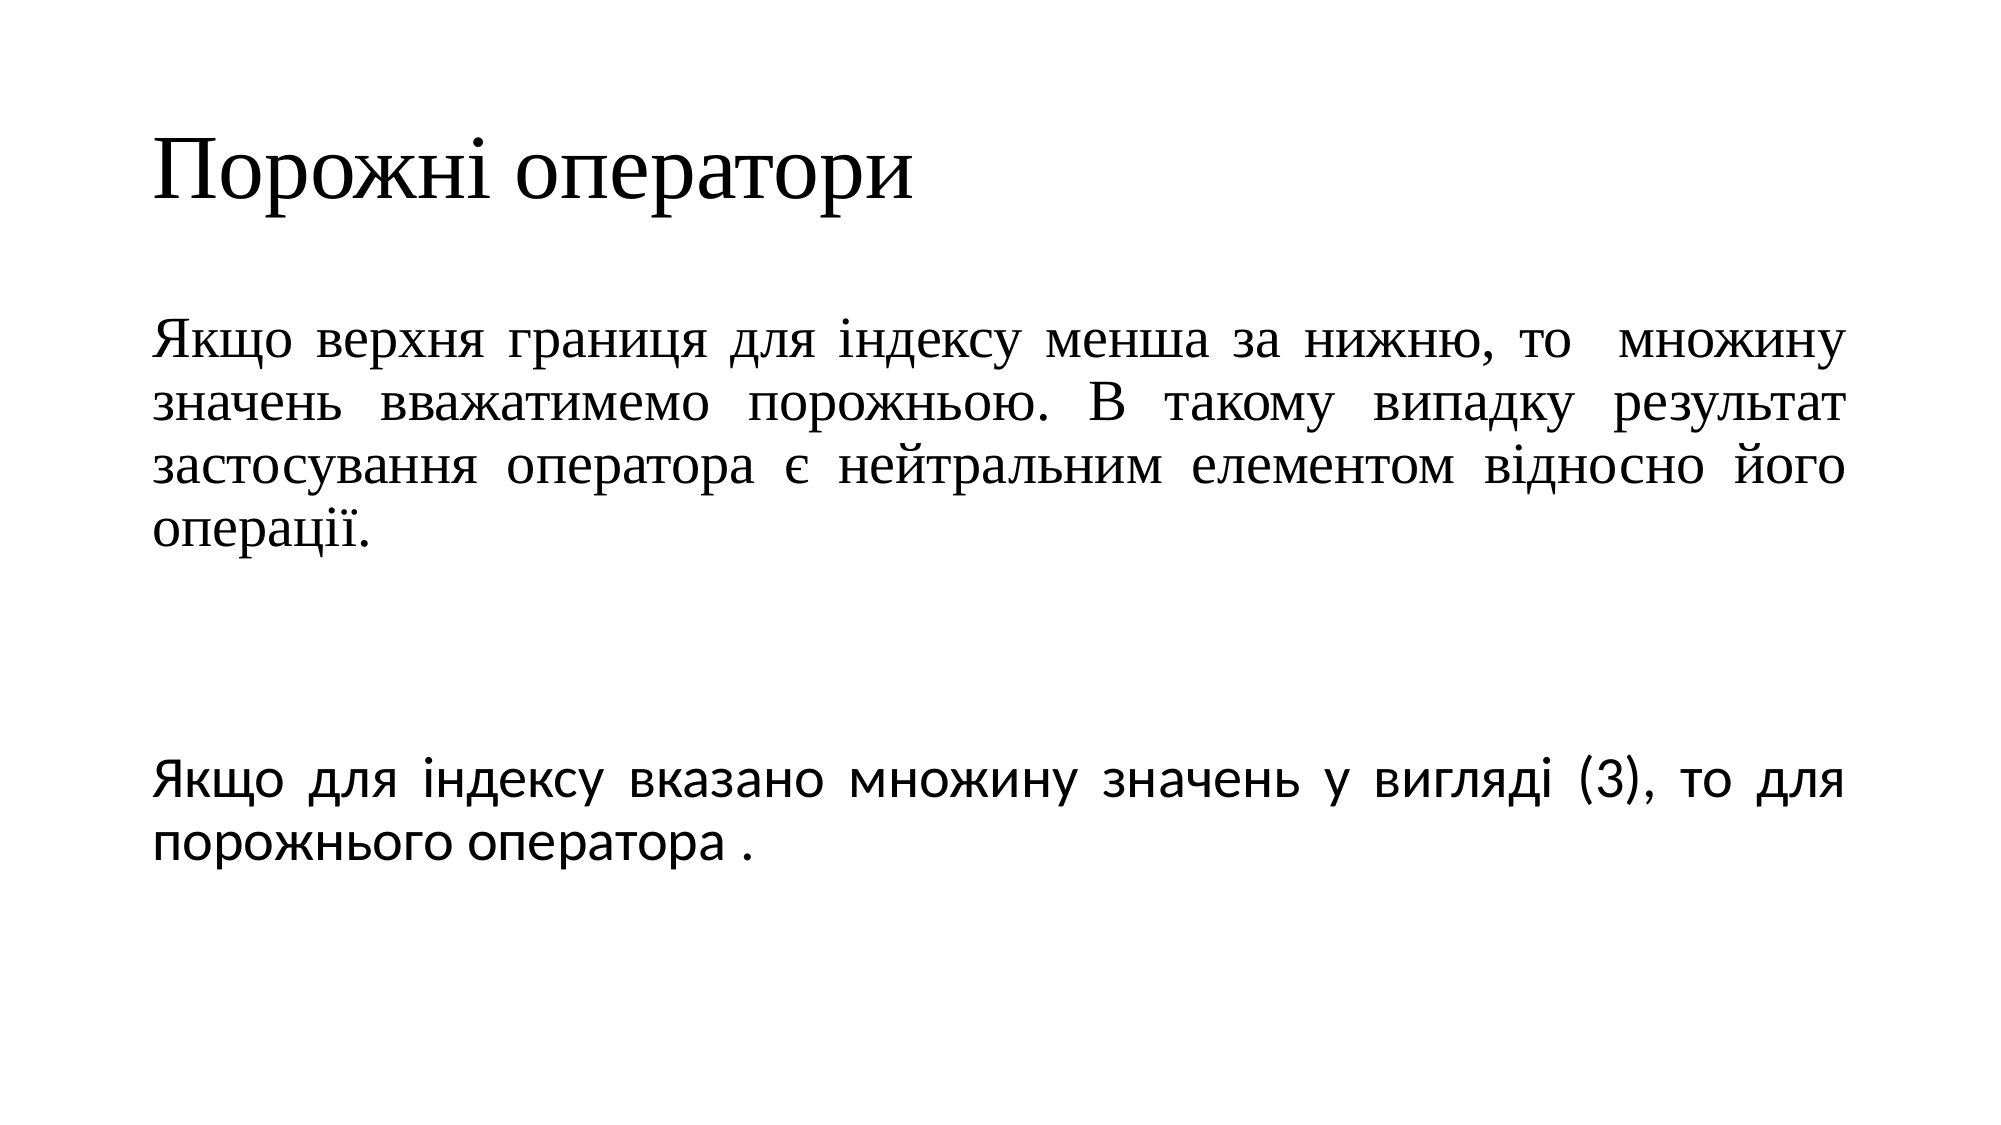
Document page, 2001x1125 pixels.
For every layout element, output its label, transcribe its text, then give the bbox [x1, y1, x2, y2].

title Порожні оператори [137, 59, 1863, 278]
